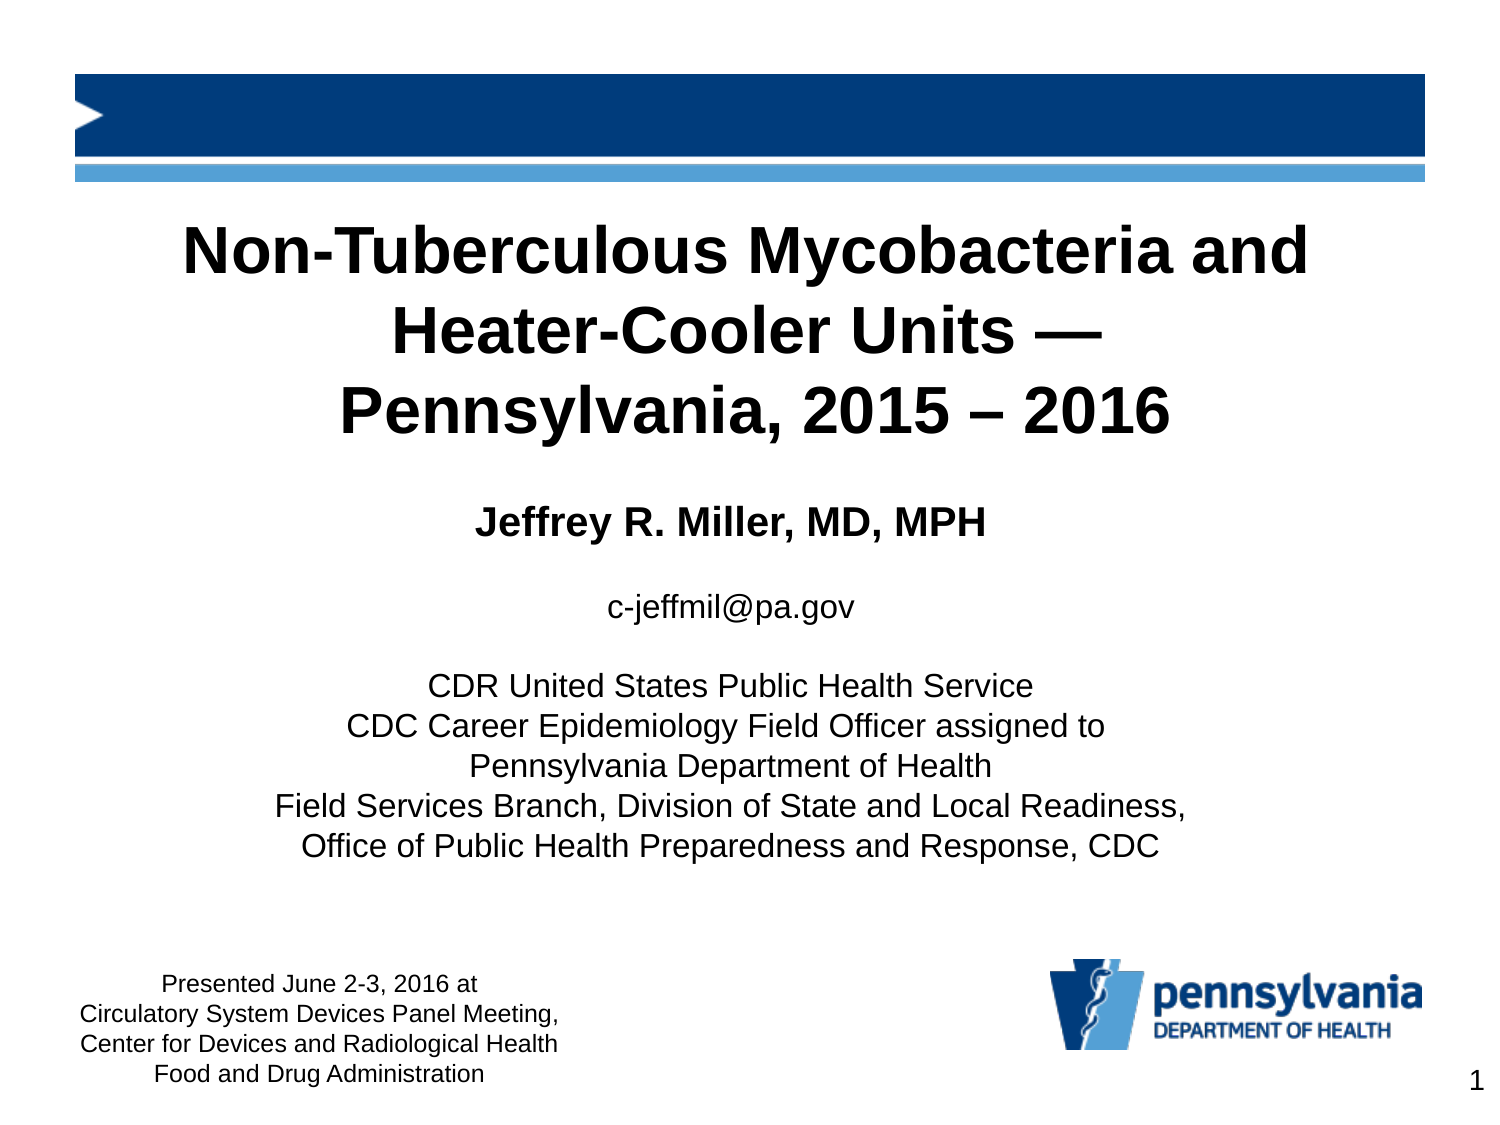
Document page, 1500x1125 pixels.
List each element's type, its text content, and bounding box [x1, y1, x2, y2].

slide_number 1 [1149, 1053, 1500, 1116]
text_box Non-Tuberculous Mycobacteria and Heater-Cooler Units — Pennsylvania, 2015 – 2016 [24, 199, 1488, 455]
title Click to add title [112, 455, 1388, 591]
text_box Presented June 2-3, 2016 at Circulatory System Devices Panel Meeting, Center for Devices and Radiological Health Food and Drug Administration [64, 959, 575, 1095]
subtitle Jeffrey R. Miller, MD, MPH c-jeffmil@pa.gov CDR United States Public Health Service CDC Career Epidemiology Field Officer assigned to Pennsylvania Department of Health Field Services Branch, Division of State and Local Readiness, Office of Public Health Preparedness and Response, CDC [112, 487, 1350, 775]
picture [1049, 959, 1422, 1051]
picture [74, 74, 1426, 182]
